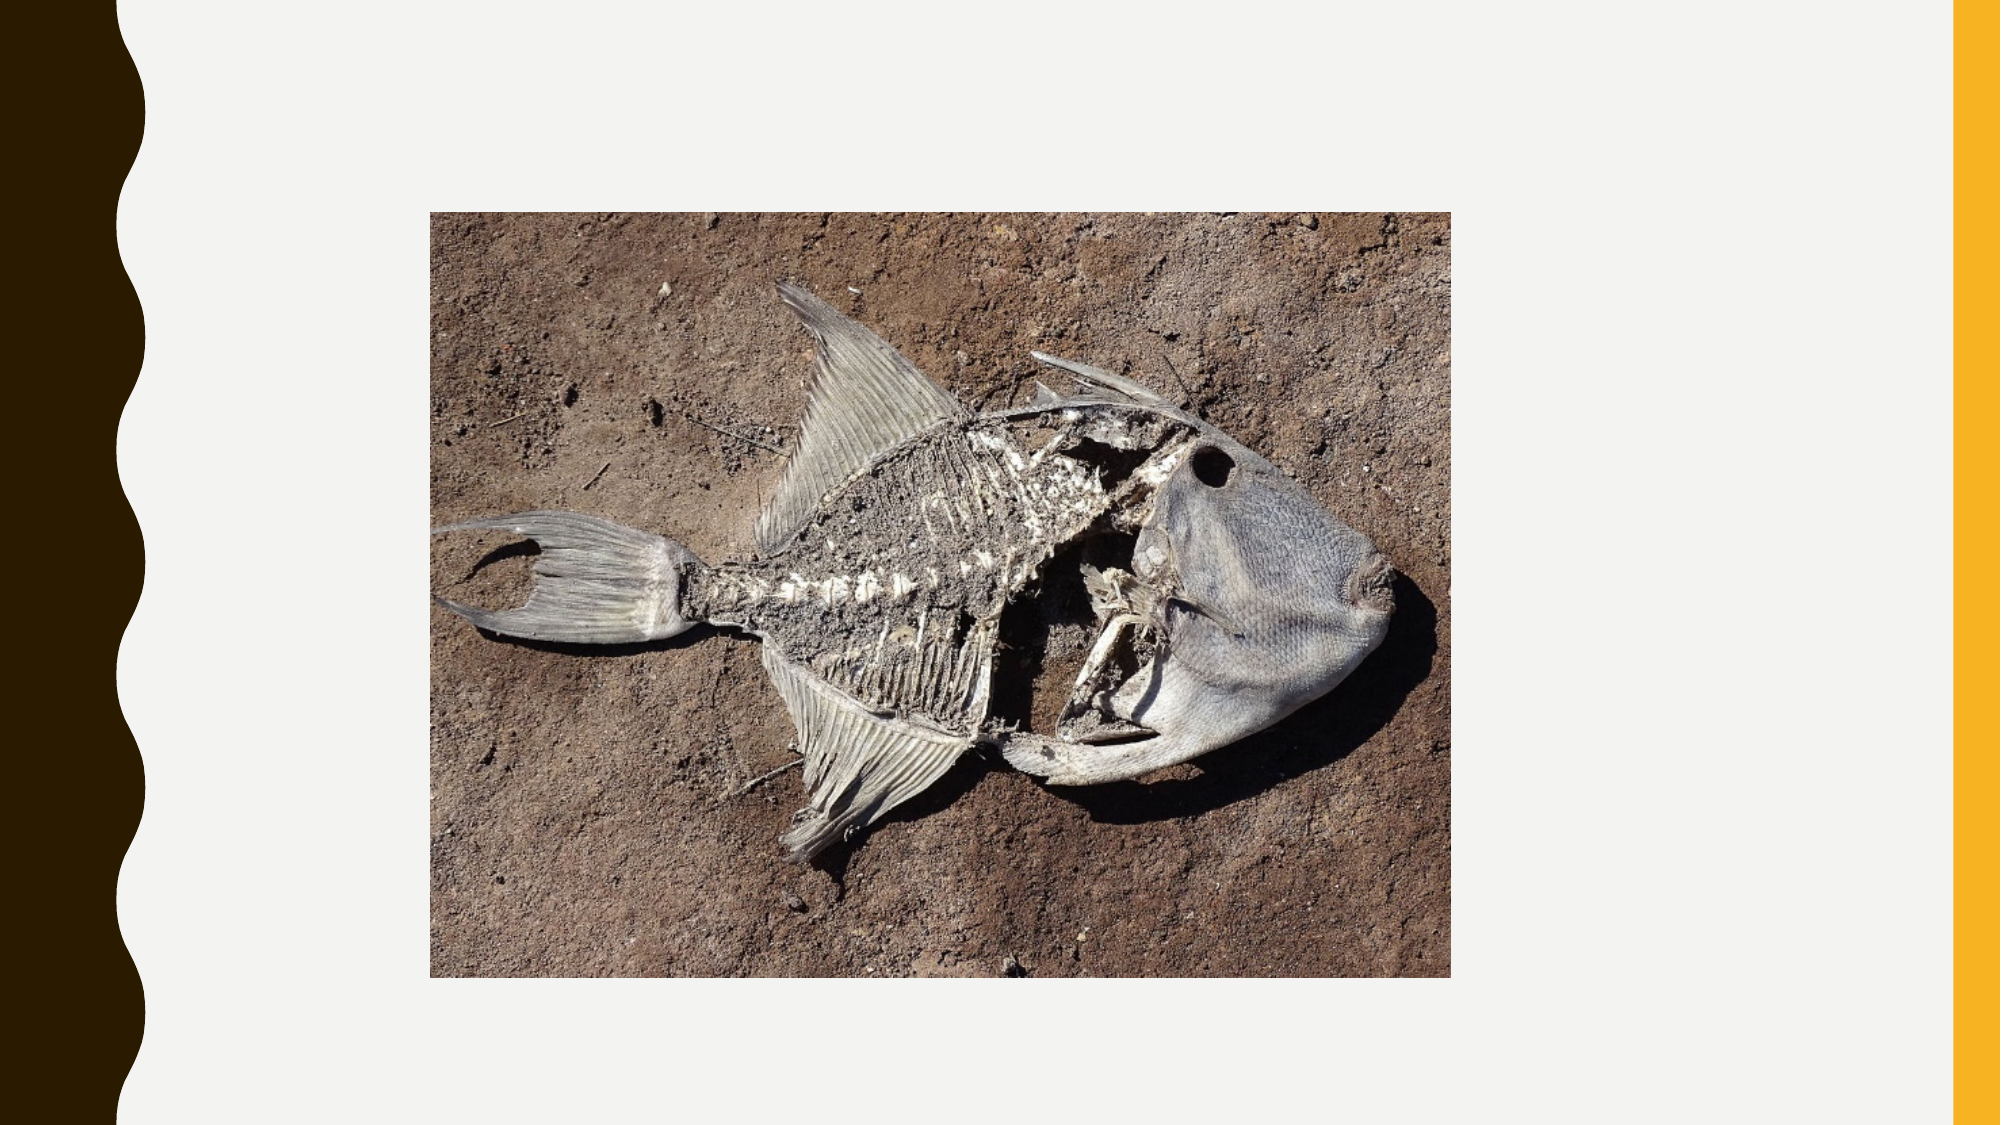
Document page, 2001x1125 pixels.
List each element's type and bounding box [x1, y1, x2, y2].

list [430, 212, 1451, 978]
